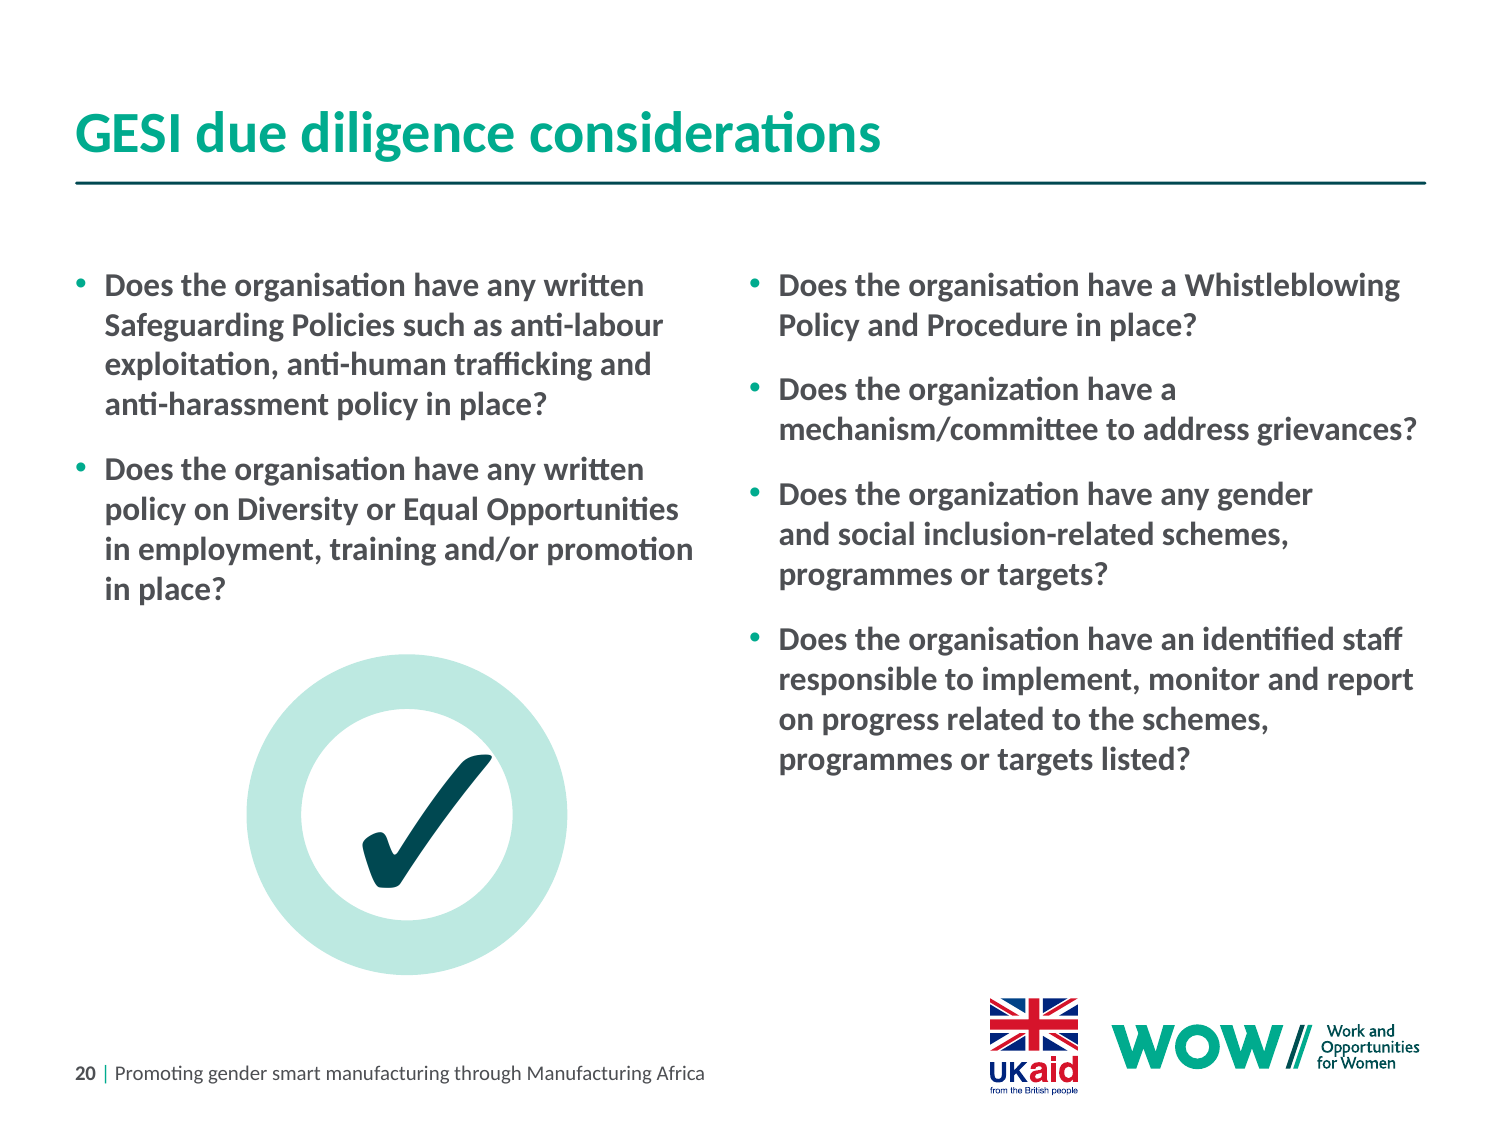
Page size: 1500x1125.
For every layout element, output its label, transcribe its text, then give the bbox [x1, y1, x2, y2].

title GESI due diligence considerations [75, 89, 1424, 164]
text_box 20 | Promoting gender smart manufacturing through Manufacturing Africa [75, 1032, 852, 1093]
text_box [273, 655, 541, 974]
text_box Does the organisation have any written Safeguarding Policies such as anti-labour exploitation, anti-human trafficking and anti-harassment policy in place? Does the organisation have any written policy on Diversity or Equal Opportunities in employment, training and/or promotion in place? Does the organisation have a Whistleblowing Policy and Procedure in place? Does ​the organization have a mechanism/committee to address grievances? Does ​the organization have any gender and social inclusion-related schemes, programmes or targets? Does the organisation have an identified staff responsible to implement, monitor and report on progress related to the schemes, programmes or targets listed? [75, 262, 1424, 940]
